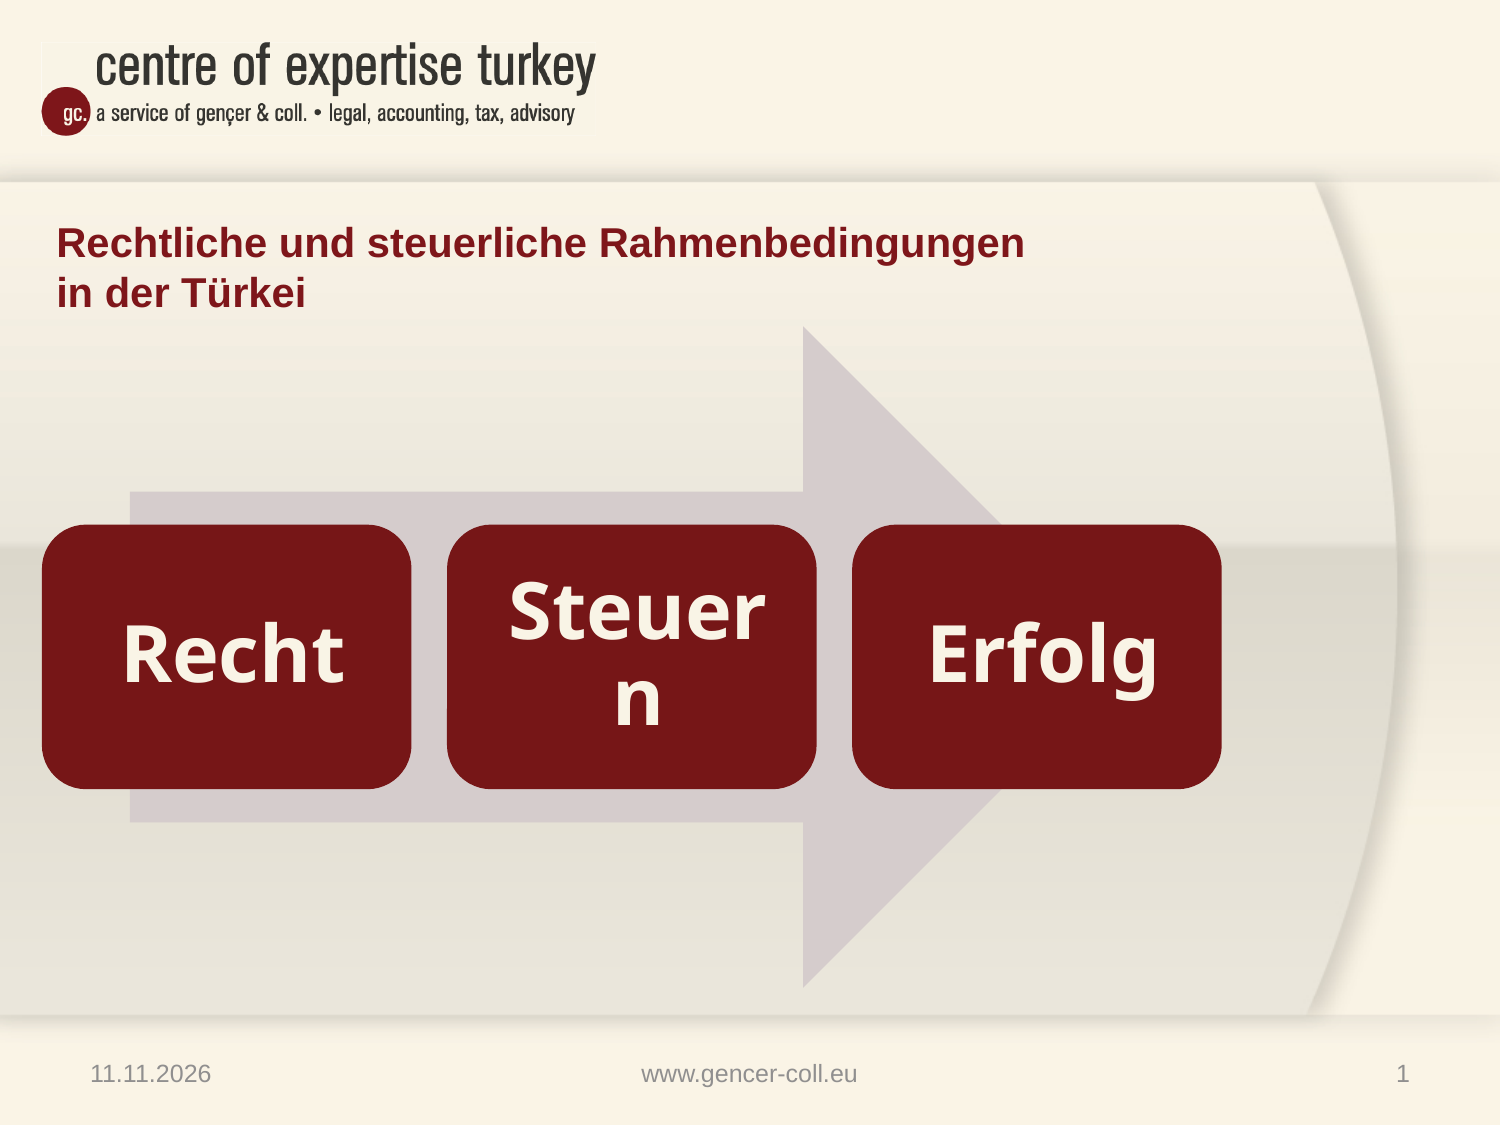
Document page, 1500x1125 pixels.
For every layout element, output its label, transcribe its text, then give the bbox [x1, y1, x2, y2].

picture [0, 0, 1500, 1125]
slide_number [75, 1042, 425, 1103]
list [40, 326, 1223, 988]
title Rechtliche und steuerliche Rahmenbedingungen in der Türkei [41, 208, 1223, 325]
slide_number 1 [1074, 1042, 1425, 1103]
footer www.gencer-coll.eu [512, 1042, 988, 1103]
